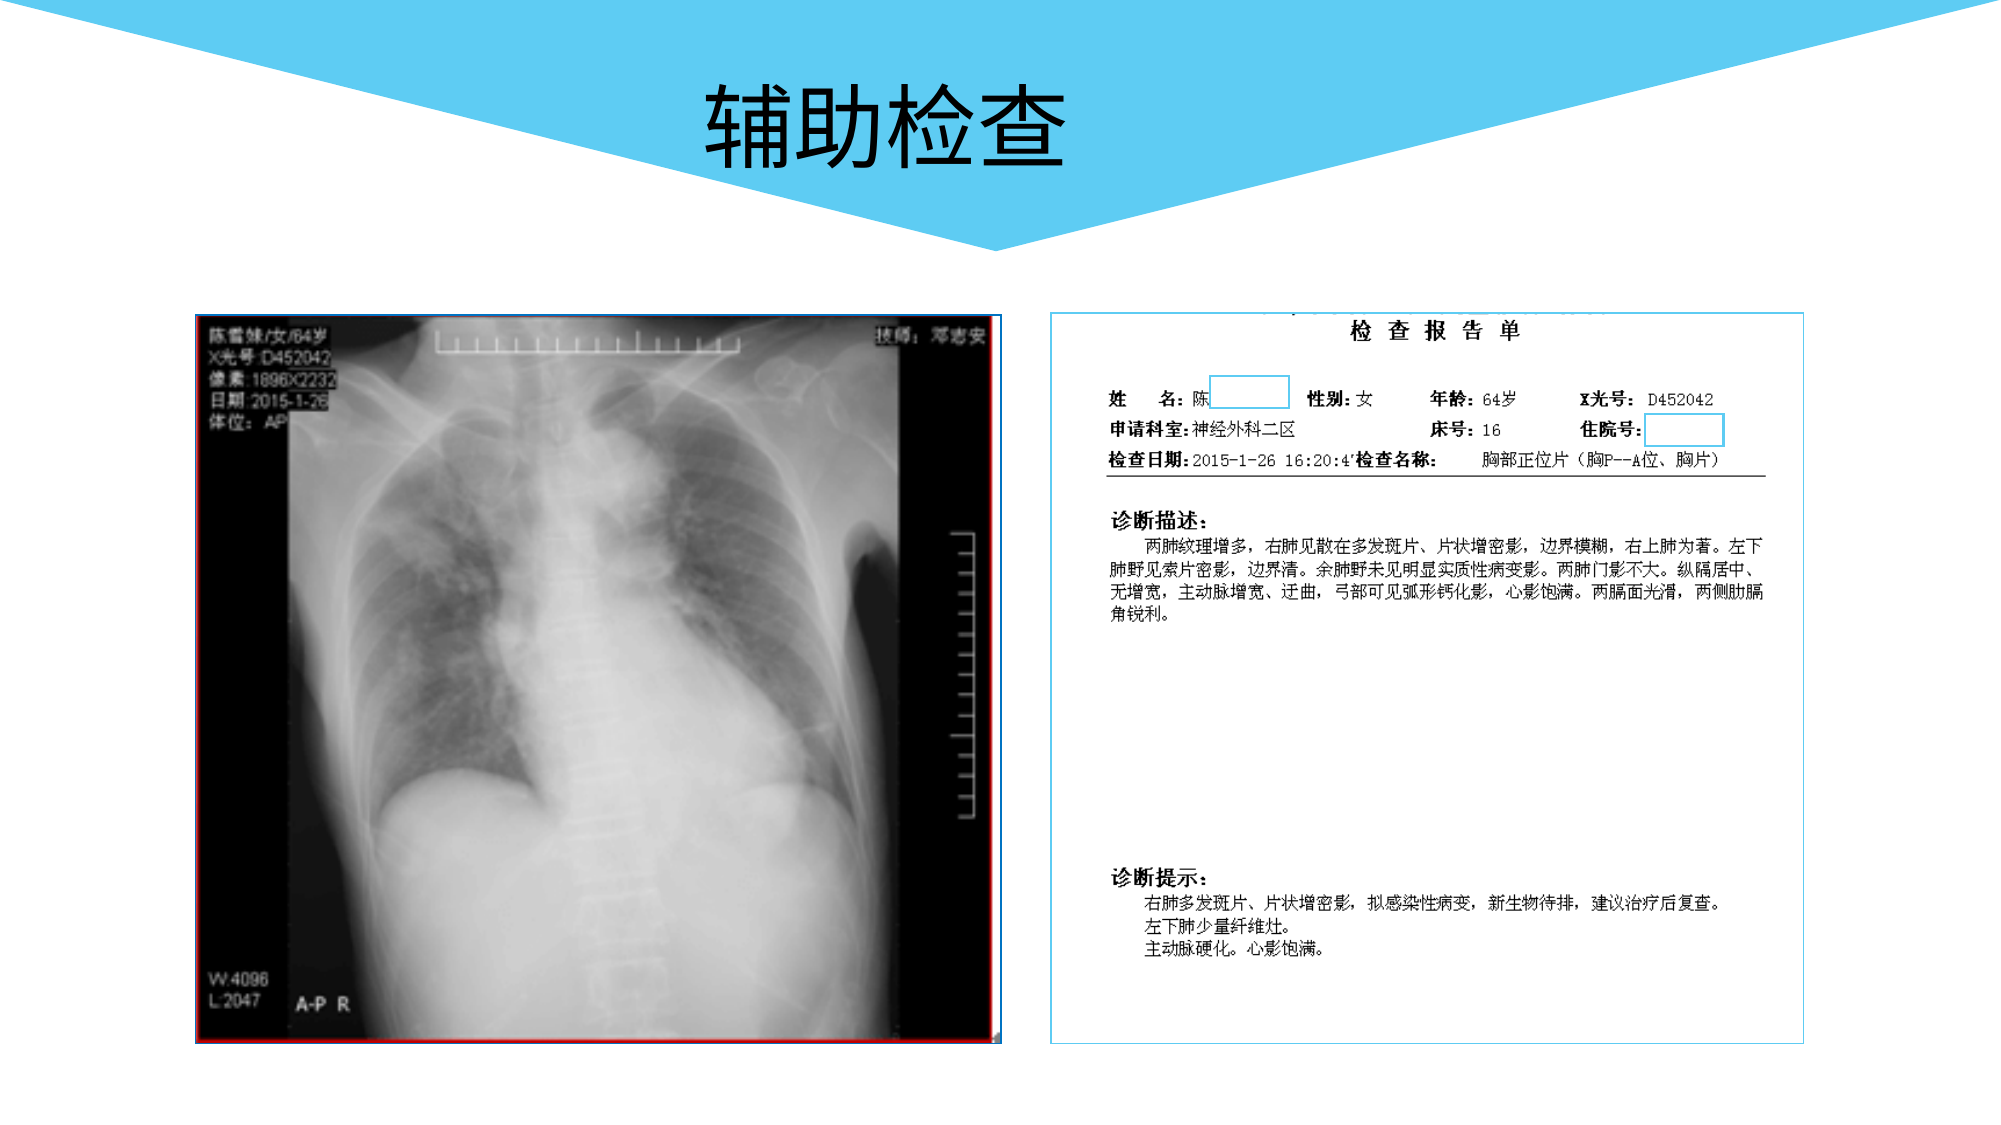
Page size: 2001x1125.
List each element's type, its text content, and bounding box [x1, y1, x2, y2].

text_box [0, 0, 2000, 253]
text_box 辅助检查 [687, 62, 1239, 188]
picture [196, 315, 1001, 1043]
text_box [1051, 313, 1803, 1043]
